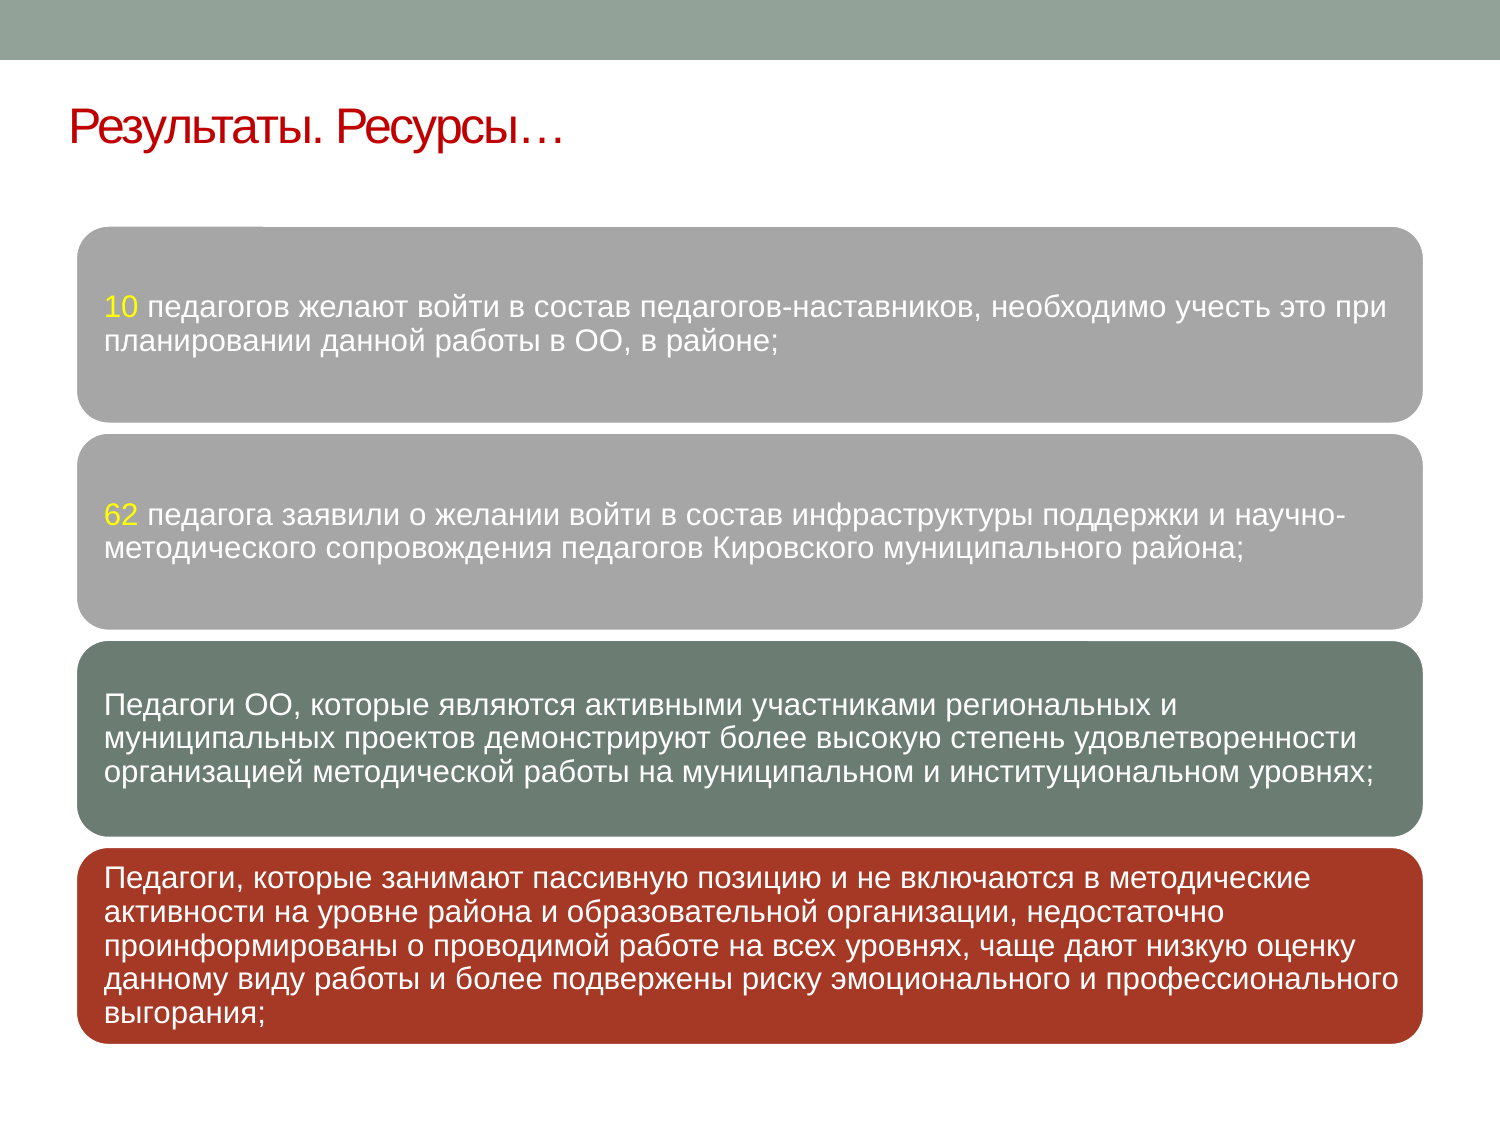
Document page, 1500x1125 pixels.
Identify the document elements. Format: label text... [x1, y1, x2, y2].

title Результаты. Ресурсы… [53, 42, 1404, 206]
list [74, 207, 1426, 1063]
